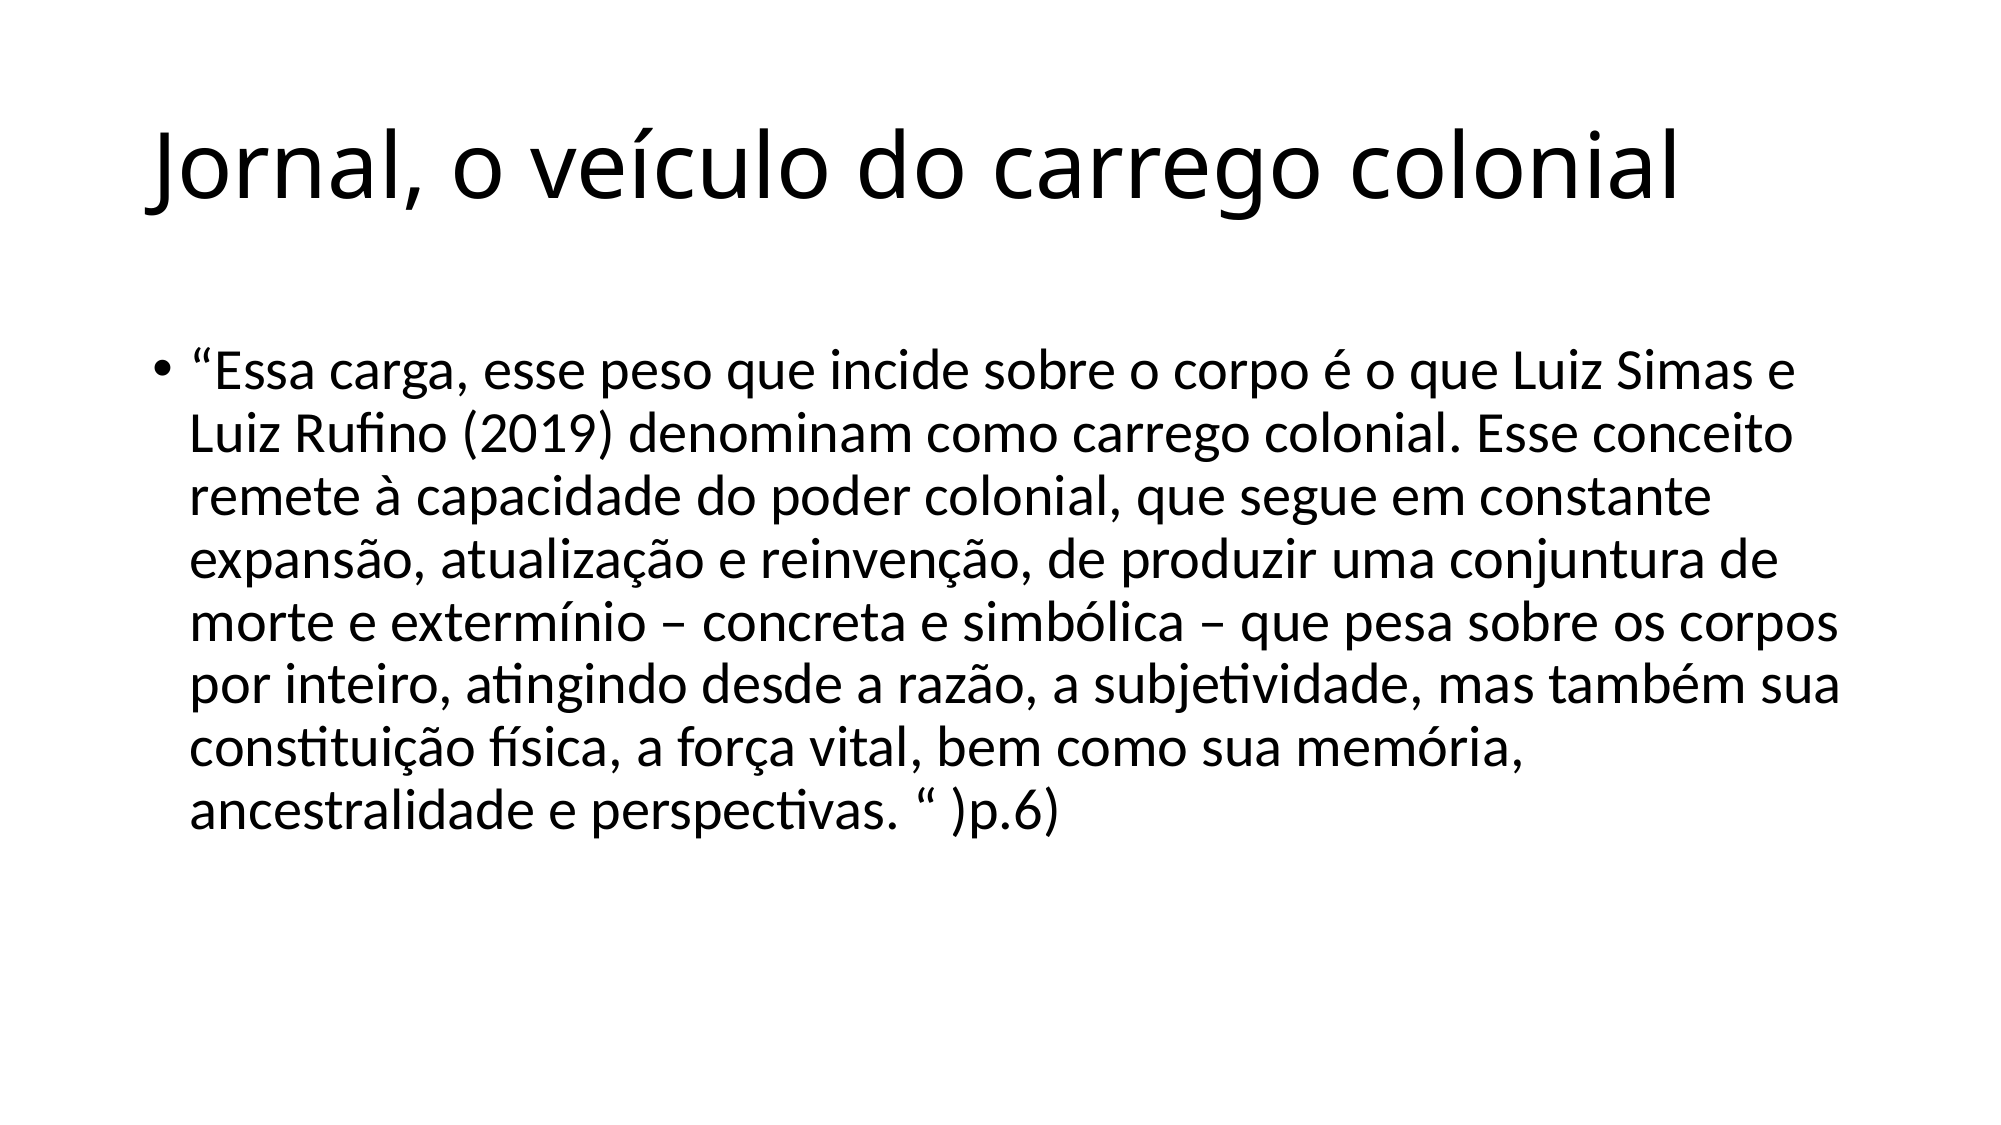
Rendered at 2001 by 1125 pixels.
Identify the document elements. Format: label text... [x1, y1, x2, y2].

title Jornal, o veículo do carrego colonial [137, 59, 1863, 278]
list “Essa carga, esse peso que incide sobre o corpo é o que Luiz Simas e Luiz Rufino (2019) denominam como carrego colonial. Esse conceito remete à capacidade do poder colonial, que segue em constante expansão, atualização e reinvenção, de produzir uma conjuntura de morte e extermínio – concreta e simbólica – que pesa sobre os corpos por inteiro, atingindo desde a razão, a subjetividade, mas também sua constituição física, a força vital, bem como sua memória, ancestralidade e perspectivas. “ )p.6) [137, 331, 1863, 981]
